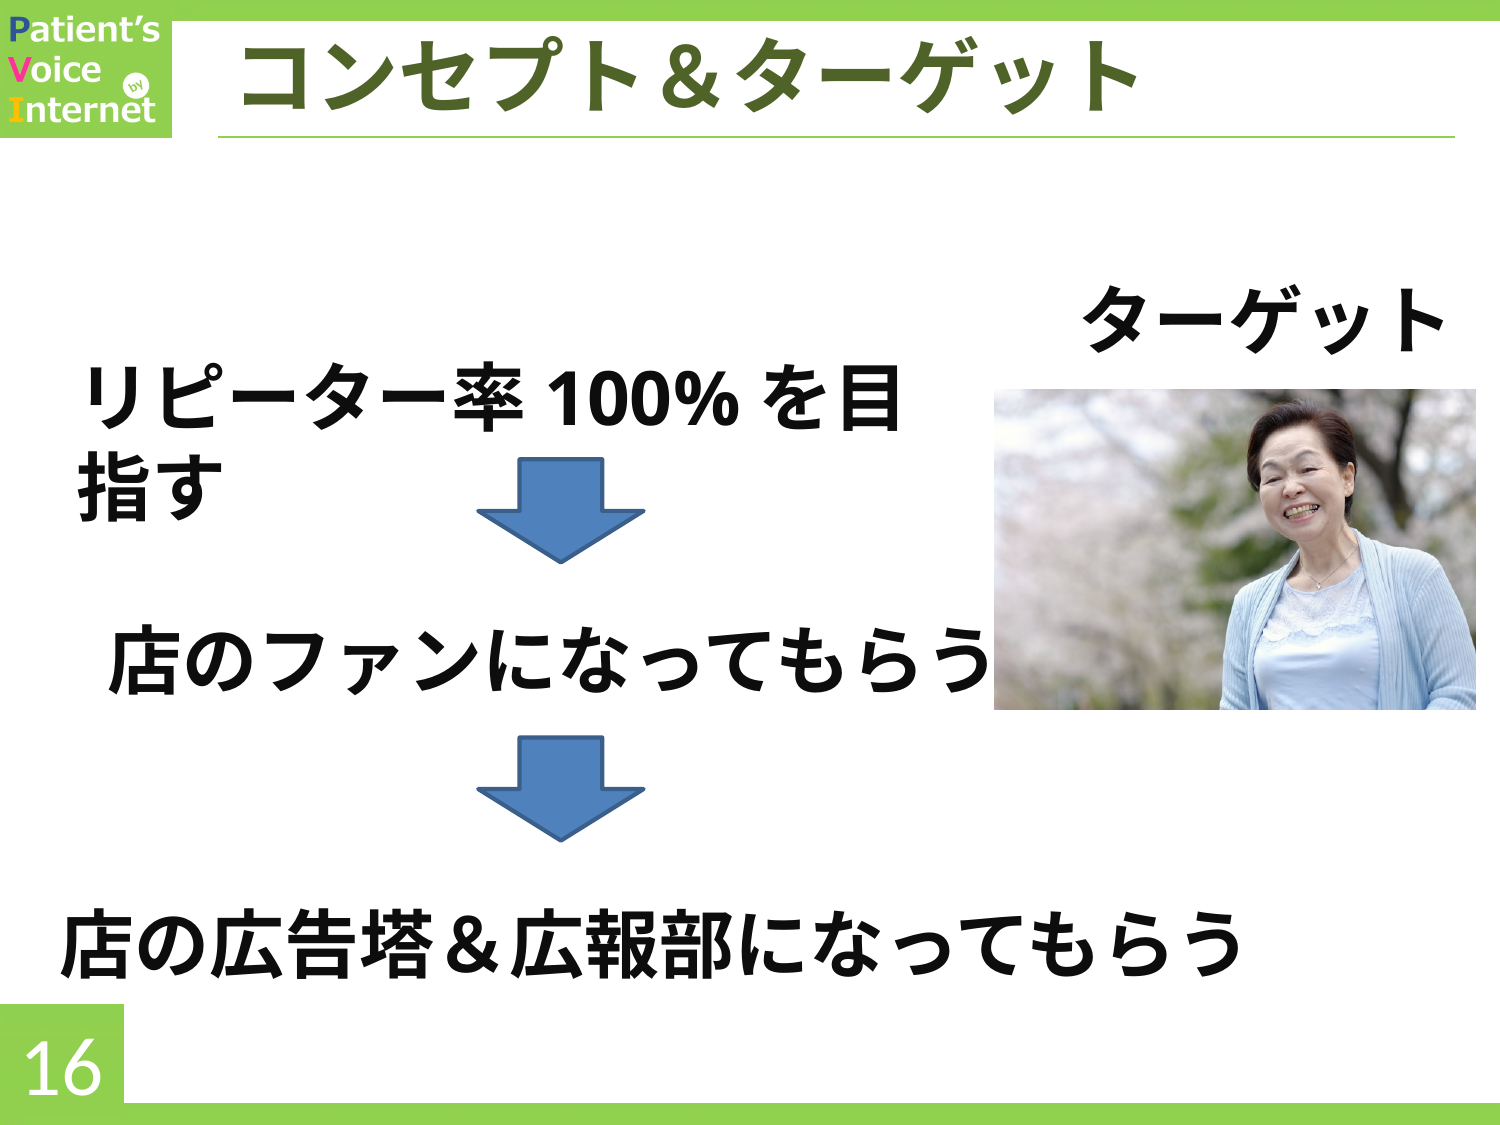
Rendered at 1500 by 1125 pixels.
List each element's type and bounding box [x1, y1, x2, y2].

picture [994, 388, 1476, 710]
text_box [0, 0, 1500, 1125]
